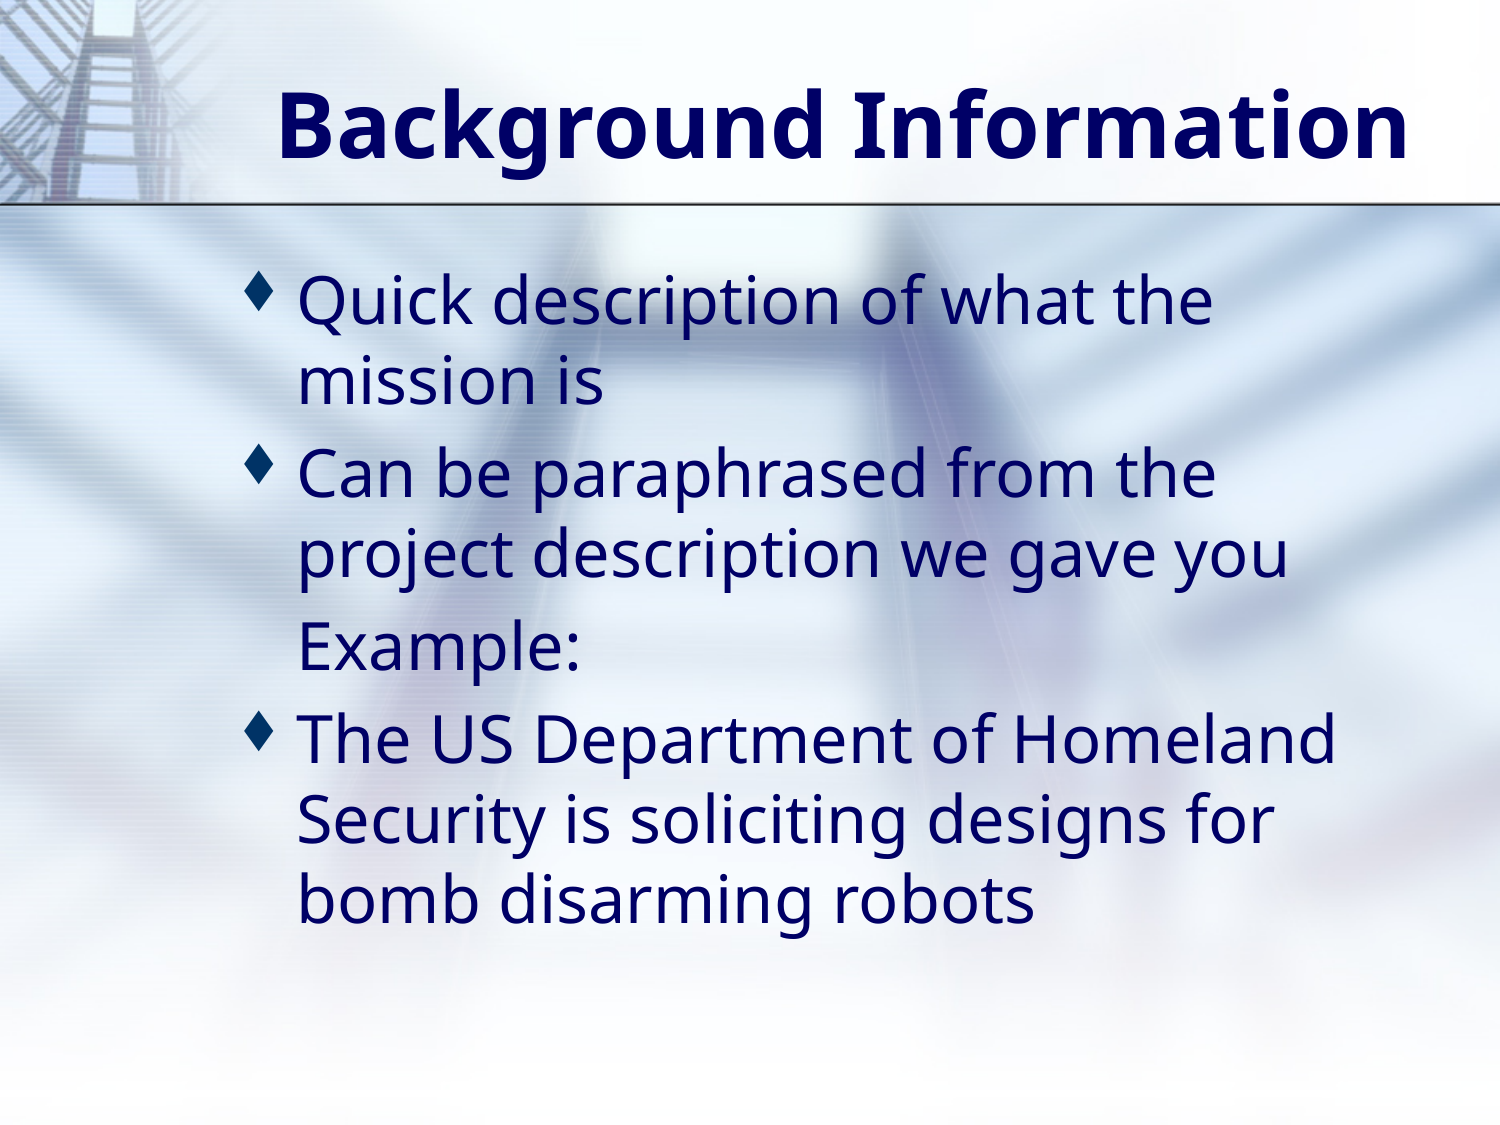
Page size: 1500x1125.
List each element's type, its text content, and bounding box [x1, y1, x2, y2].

picture [0, 0, 1500, 1125]
title Background Information [224, 49, 1463, 194]
list Quick description of what the mission is Can be paraphrased from the project description we gave you Example: The US Department of Homeland Security is soliciting designs for bomb disarming robots [224, 249, 1463, 1063]
